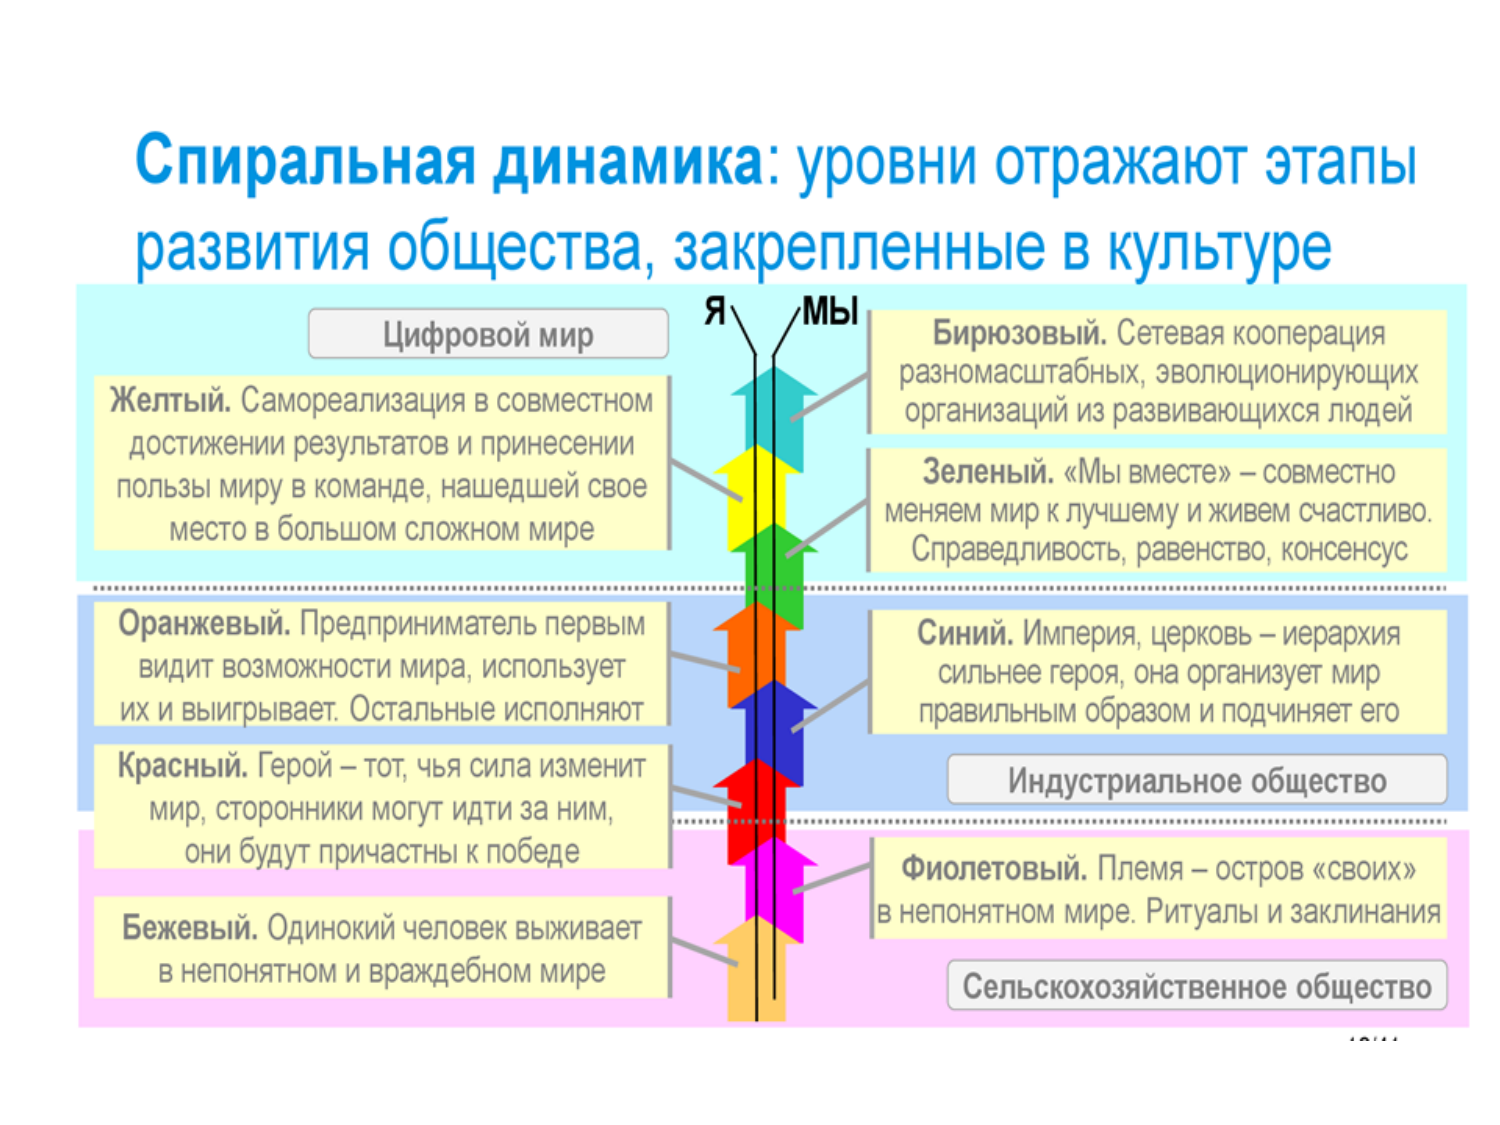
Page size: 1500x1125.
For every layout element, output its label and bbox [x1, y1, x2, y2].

picture [24, 54, 1476, 1041]
